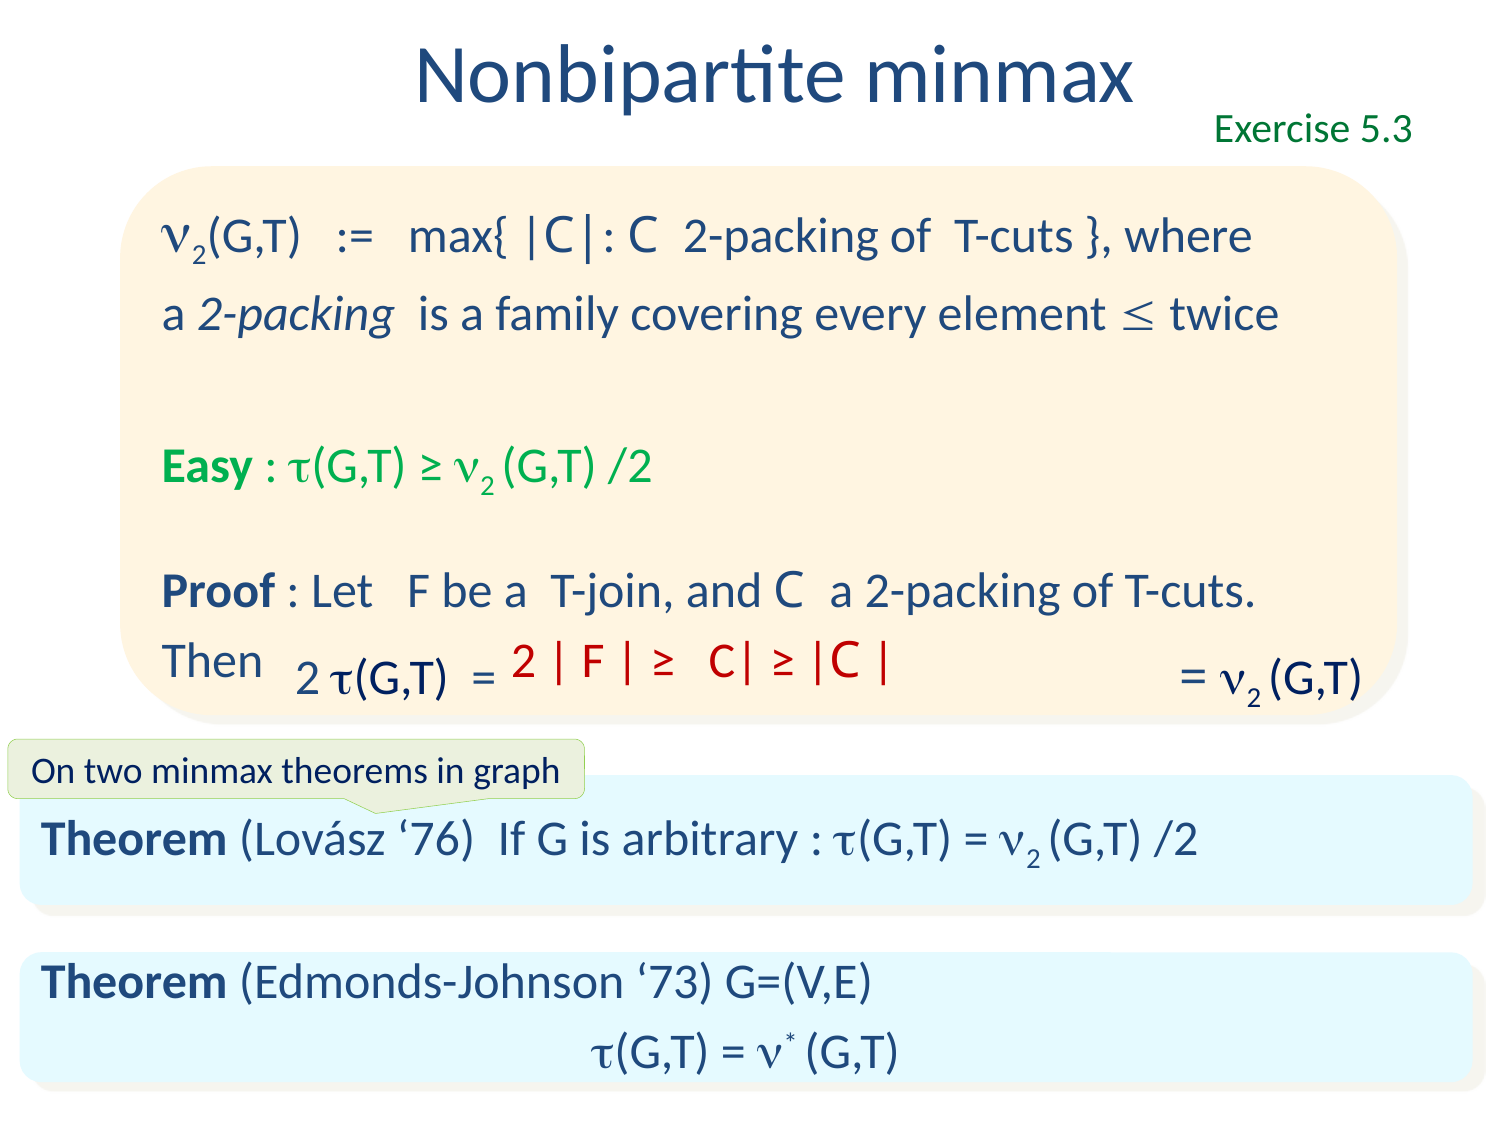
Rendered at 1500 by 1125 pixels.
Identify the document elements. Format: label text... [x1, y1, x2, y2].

title Nonbipartite minmax [99, 0, 1450, 163]
text_box 2 (G,T) = [280, 637, 534, 712]
text_box = 2 (G,T) [1164, 637, 1390, 721]
text_box Exercise 5.3 [1198, 93, 1473, 159]
text_box Theorem (Lovász ‘76) If G is arbitrary : (G,T) = 2 (G,T) /2 [19, 775, 1473, 905]
text_box On two minmax theorems in graph [5, 736, 587, 816]
text_box Theorem (Edmonds-Johnson ‘73) G=(V,E) (G,T) = * (G,T) [19, 952, 1473, 1083]
